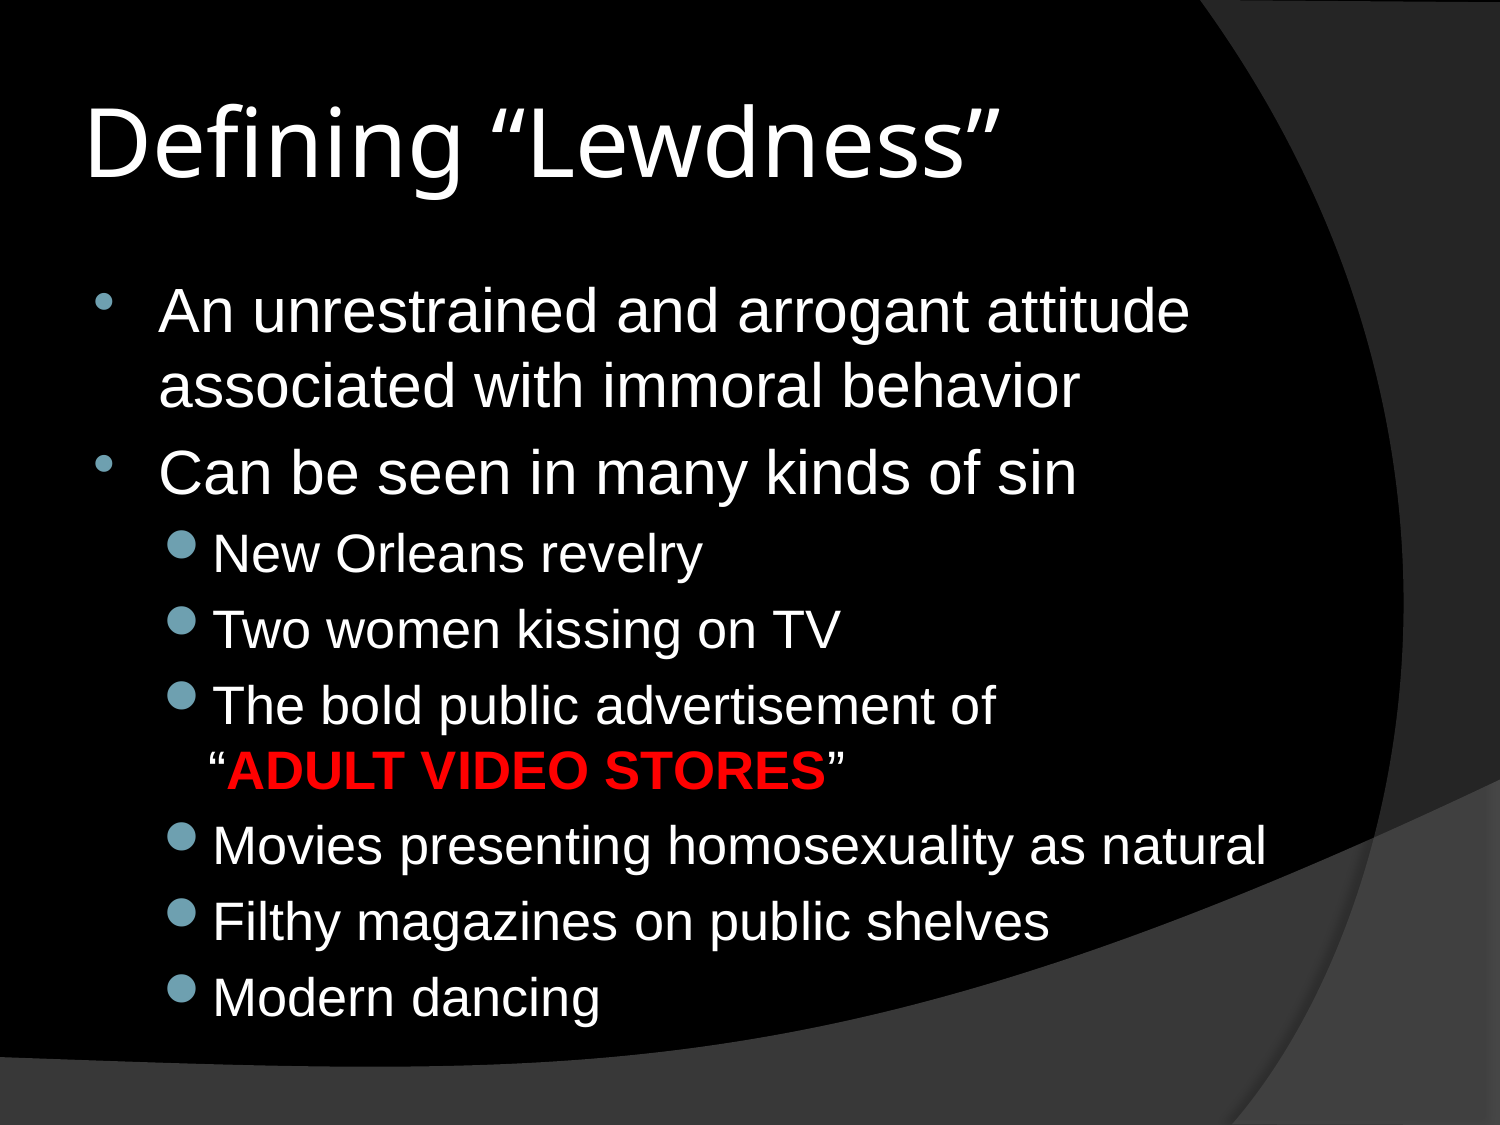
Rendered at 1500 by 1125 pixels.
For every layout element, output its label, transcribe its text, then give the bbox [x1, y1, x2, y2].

list An unrestrained and arrogant attitude associated with immoral behavior Can be seen in many kinds of sin New Orleans revelry Two women kissing on TV The bold public advertisement of “ADULT VIDEO STORES” Movies presenting homosexuality as natural Filthy magazines on public shelves Modern dancing [75, 262, 1300, 1050]
title Defining “Lewdness” [75, 45, 1300, 233]
